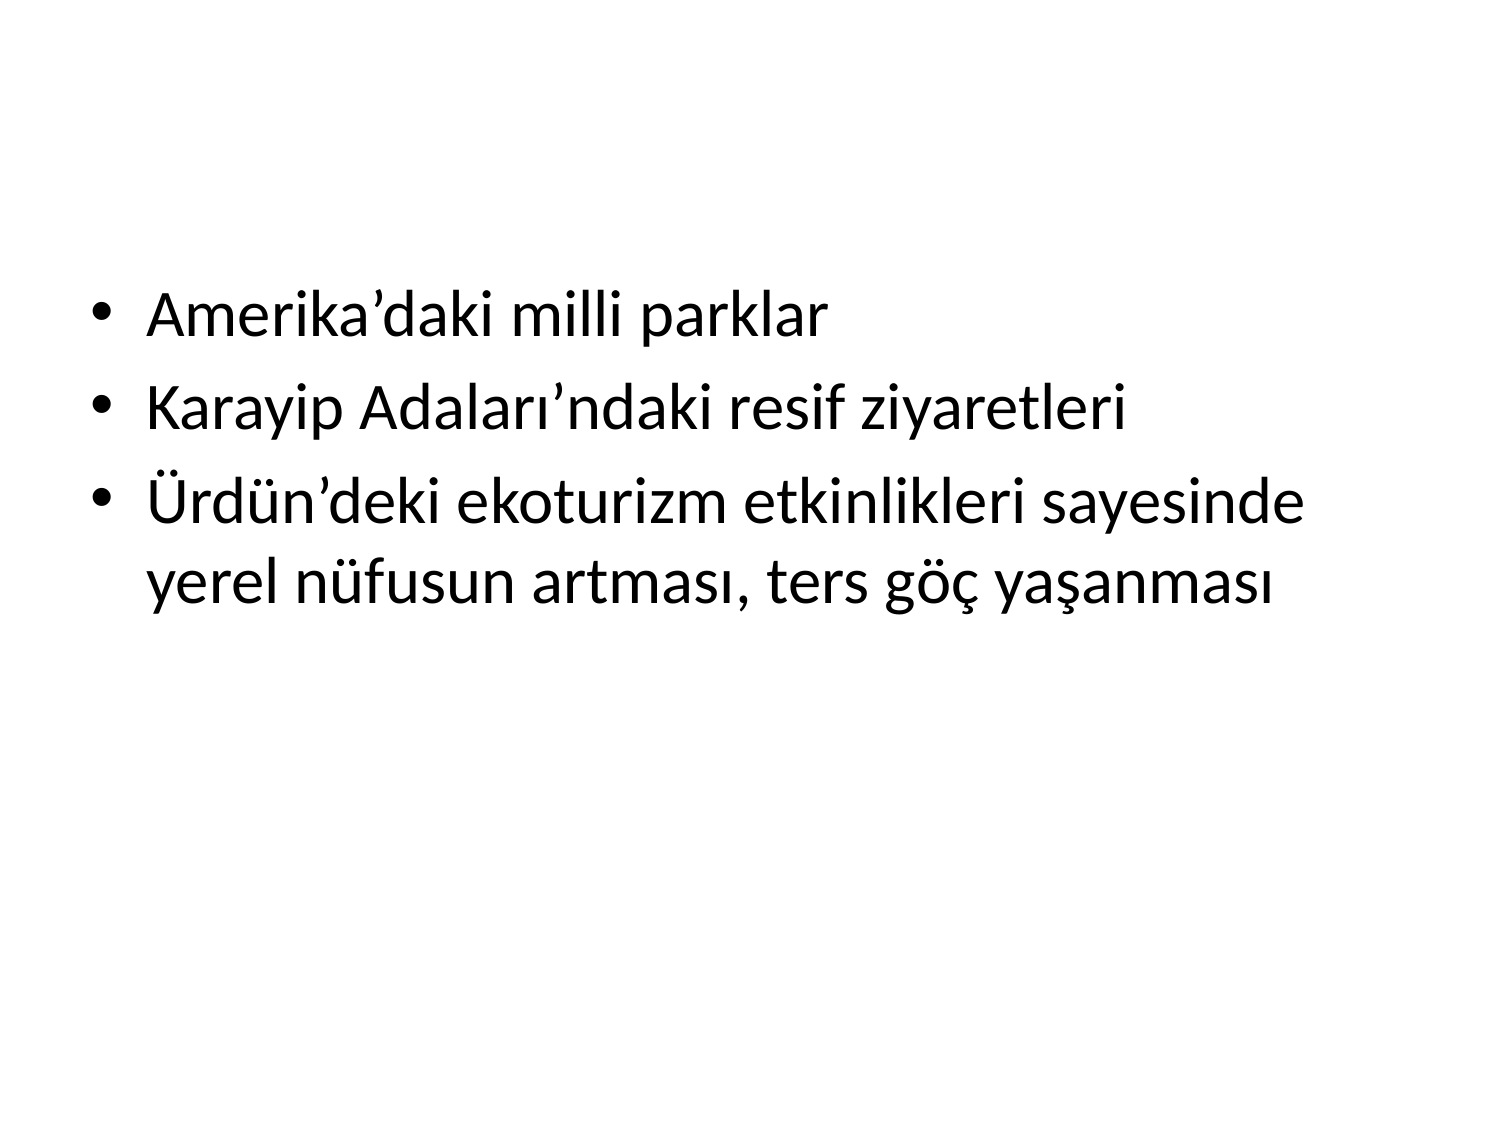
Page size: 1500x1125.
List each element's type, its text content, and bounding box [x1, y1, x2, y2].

list Amerika’daki milli parklar Karayip Adaları’ndaki resif ziyaretleri Ürdün’deki ekoturizm etkinlikleri sayesinde yerel nüfusun artması, ters göç yaşanması [75, 262, 1425, 1005]
